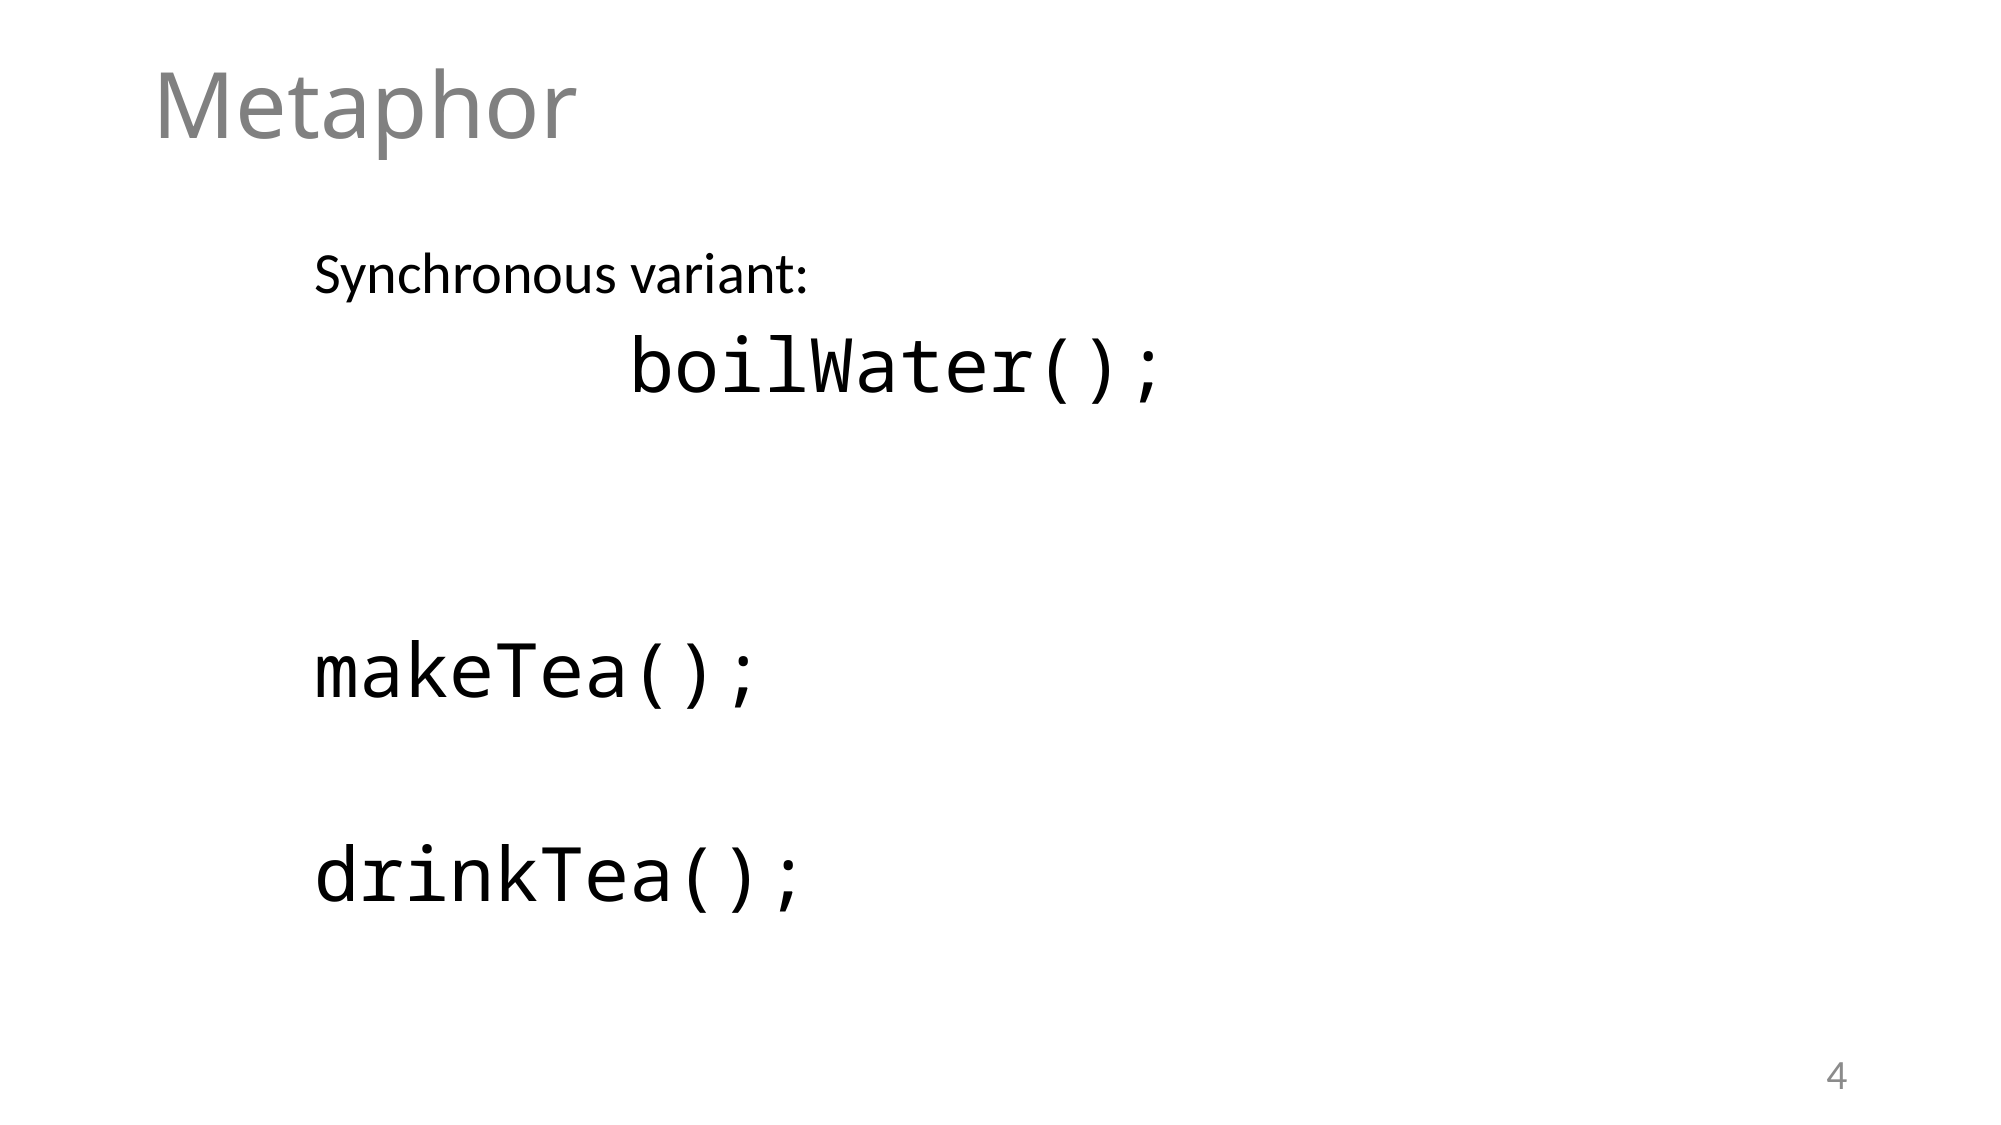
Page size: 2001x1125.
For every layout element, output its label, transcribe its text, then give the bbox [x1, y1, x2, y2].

title Metaphor [137, 0, 1863, 218]
list Synchronous variant: boilWater(); makeTea(); drinkTea(); [137, 236, 1863, 1022]
slide_number 4 [1412, 1042, 1863, 1103]
